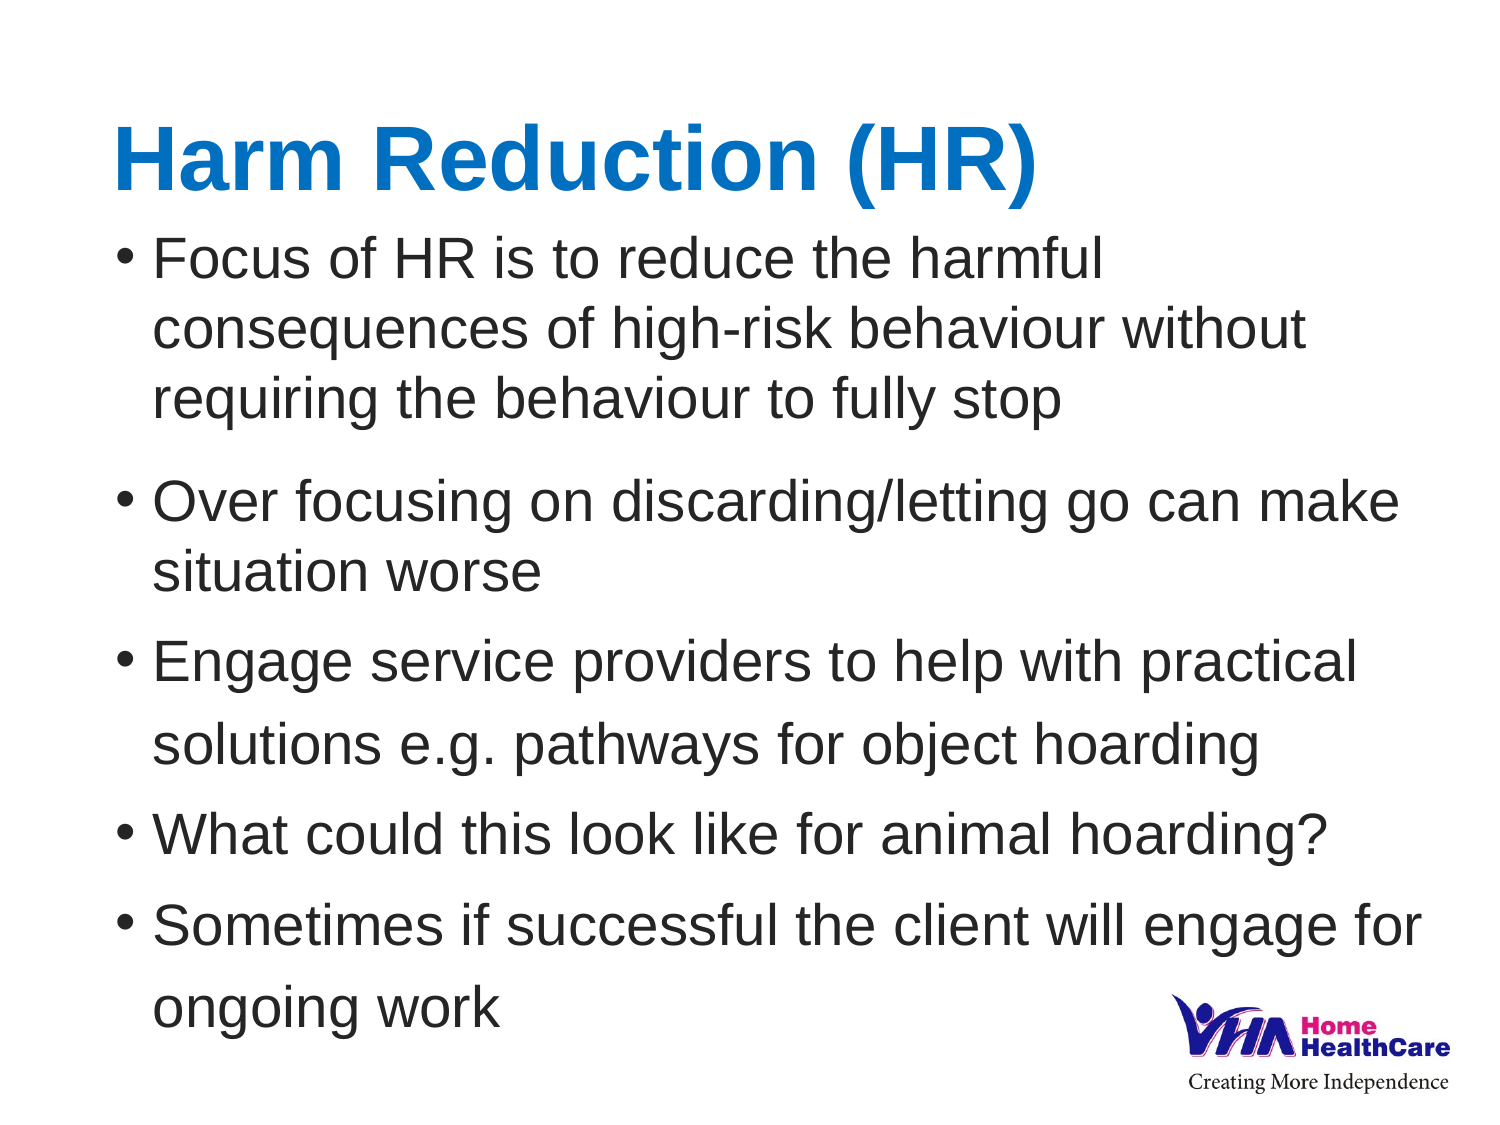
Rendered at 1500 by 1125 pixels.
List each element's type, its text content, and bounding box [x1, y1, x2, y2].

title Harm Reduction (HR) [110, 50, 1378, 288]
text_box Focus of HR is to reduce the harmful consequences of high-risk behaviour without requiring the behaviour to fully stop Over focusing on discarding/letting go can make situation worse Engage service providers to help with practical solutions e.g. pathways for object hoarding What could this look like for animal hoarding? Sometimes if successful the client will engage for ongoing work [113, 220, 1448, 1040]
text_box [1171, 994, 1450, 1094]
